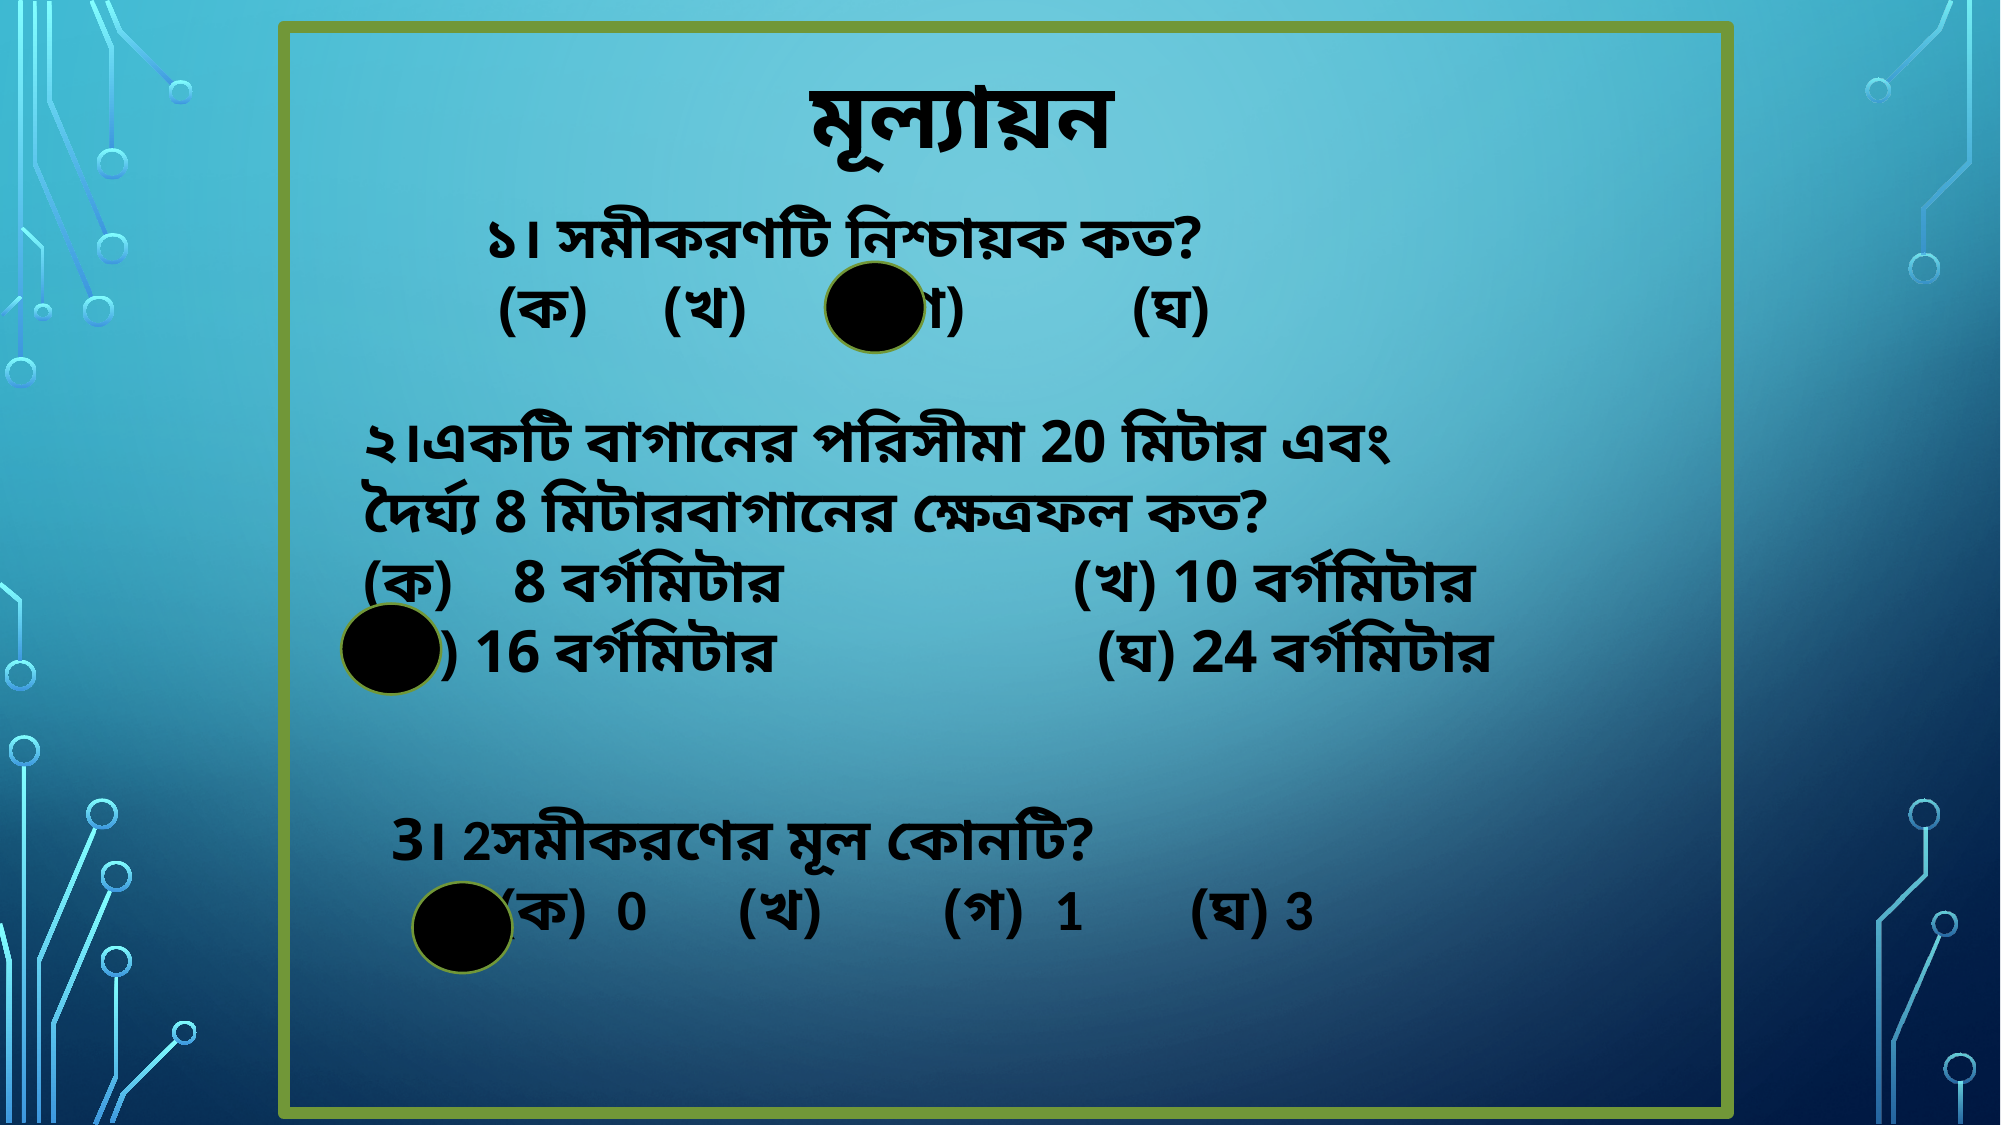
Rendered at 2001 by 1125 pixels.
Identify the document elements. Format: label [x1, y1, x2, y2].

text_box [282, 26, 1729, 1114]
